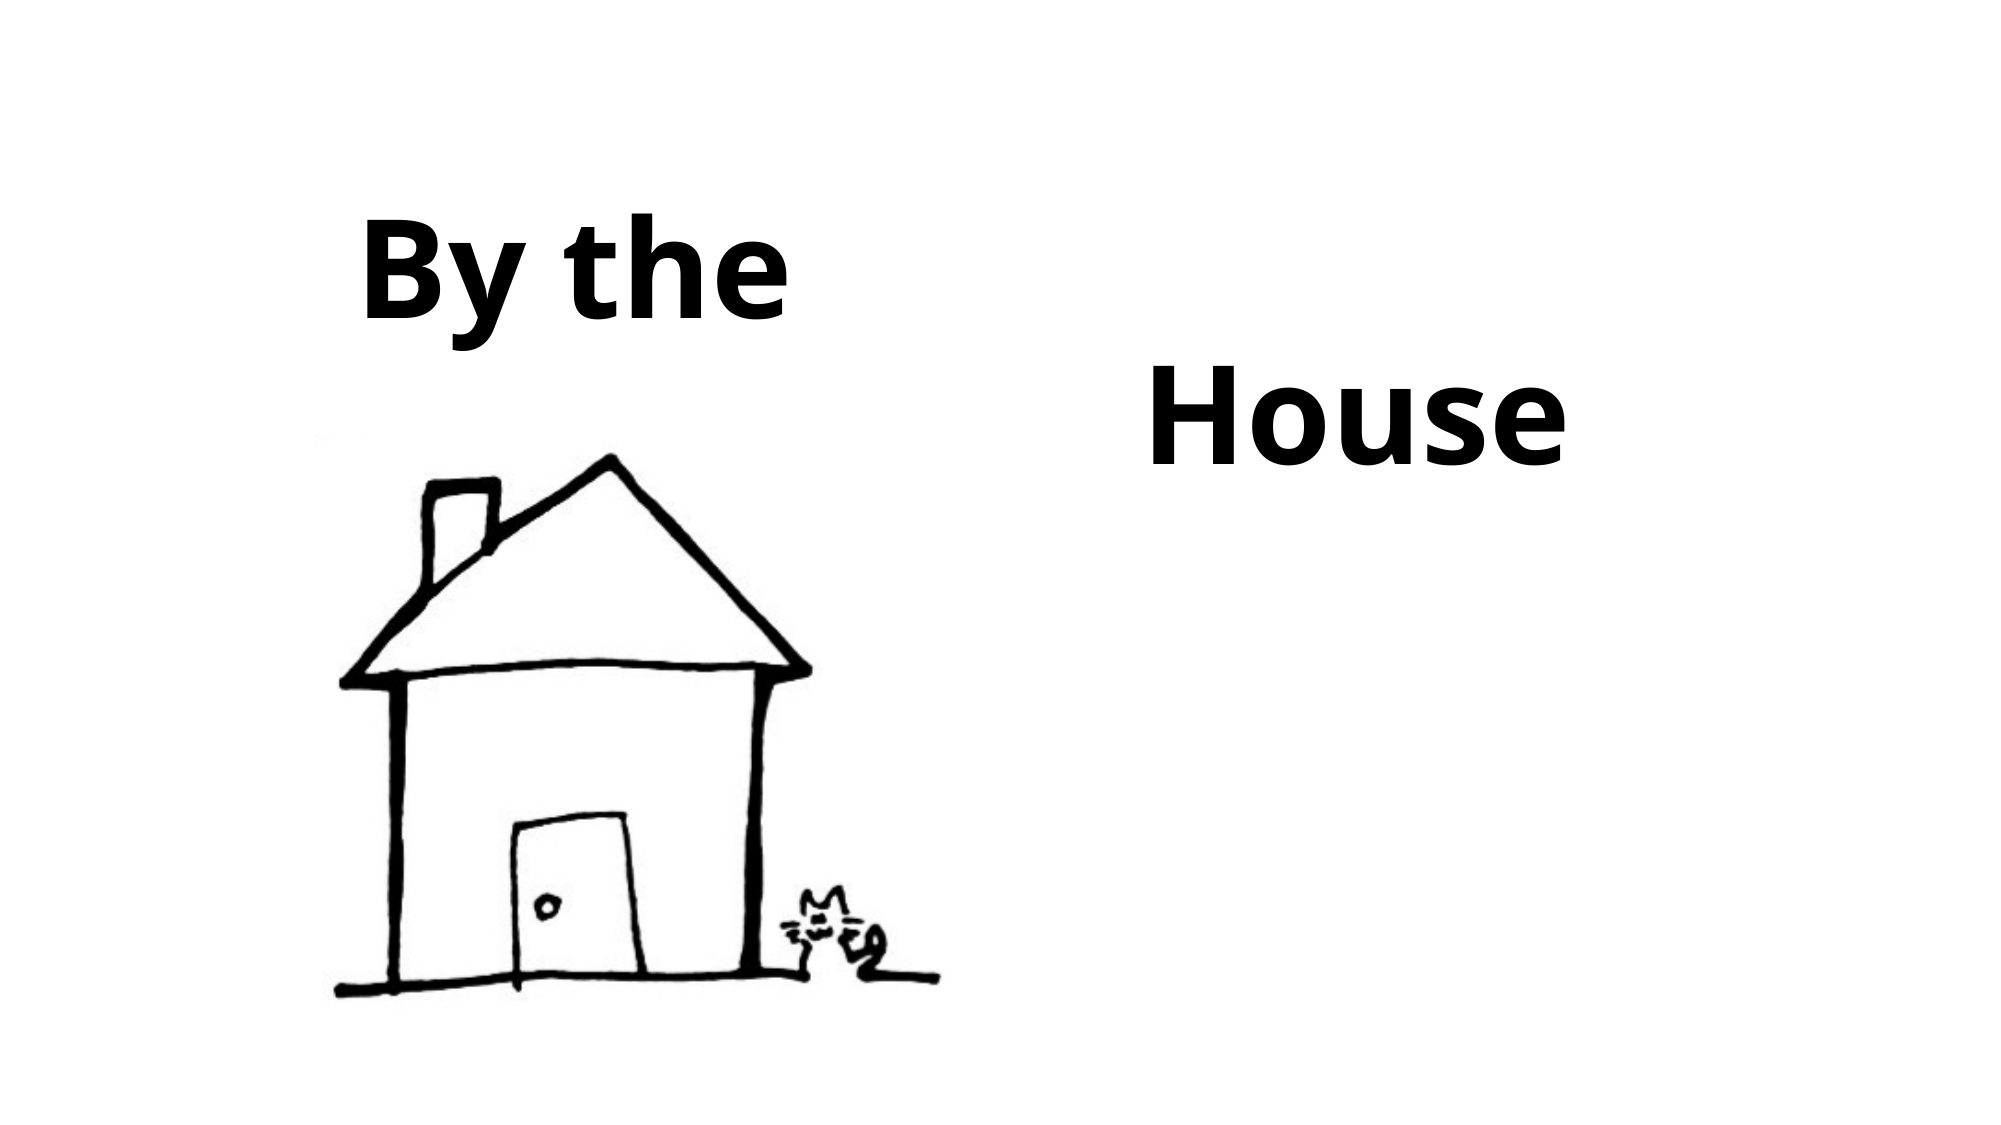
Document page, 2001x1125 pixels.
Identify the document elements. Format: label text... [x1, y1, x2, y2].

text_box By the [340, 173, 1095, 354]
picture [314, 435, 960, 1081]
text_box House [1126, 319, 2000, 500]
